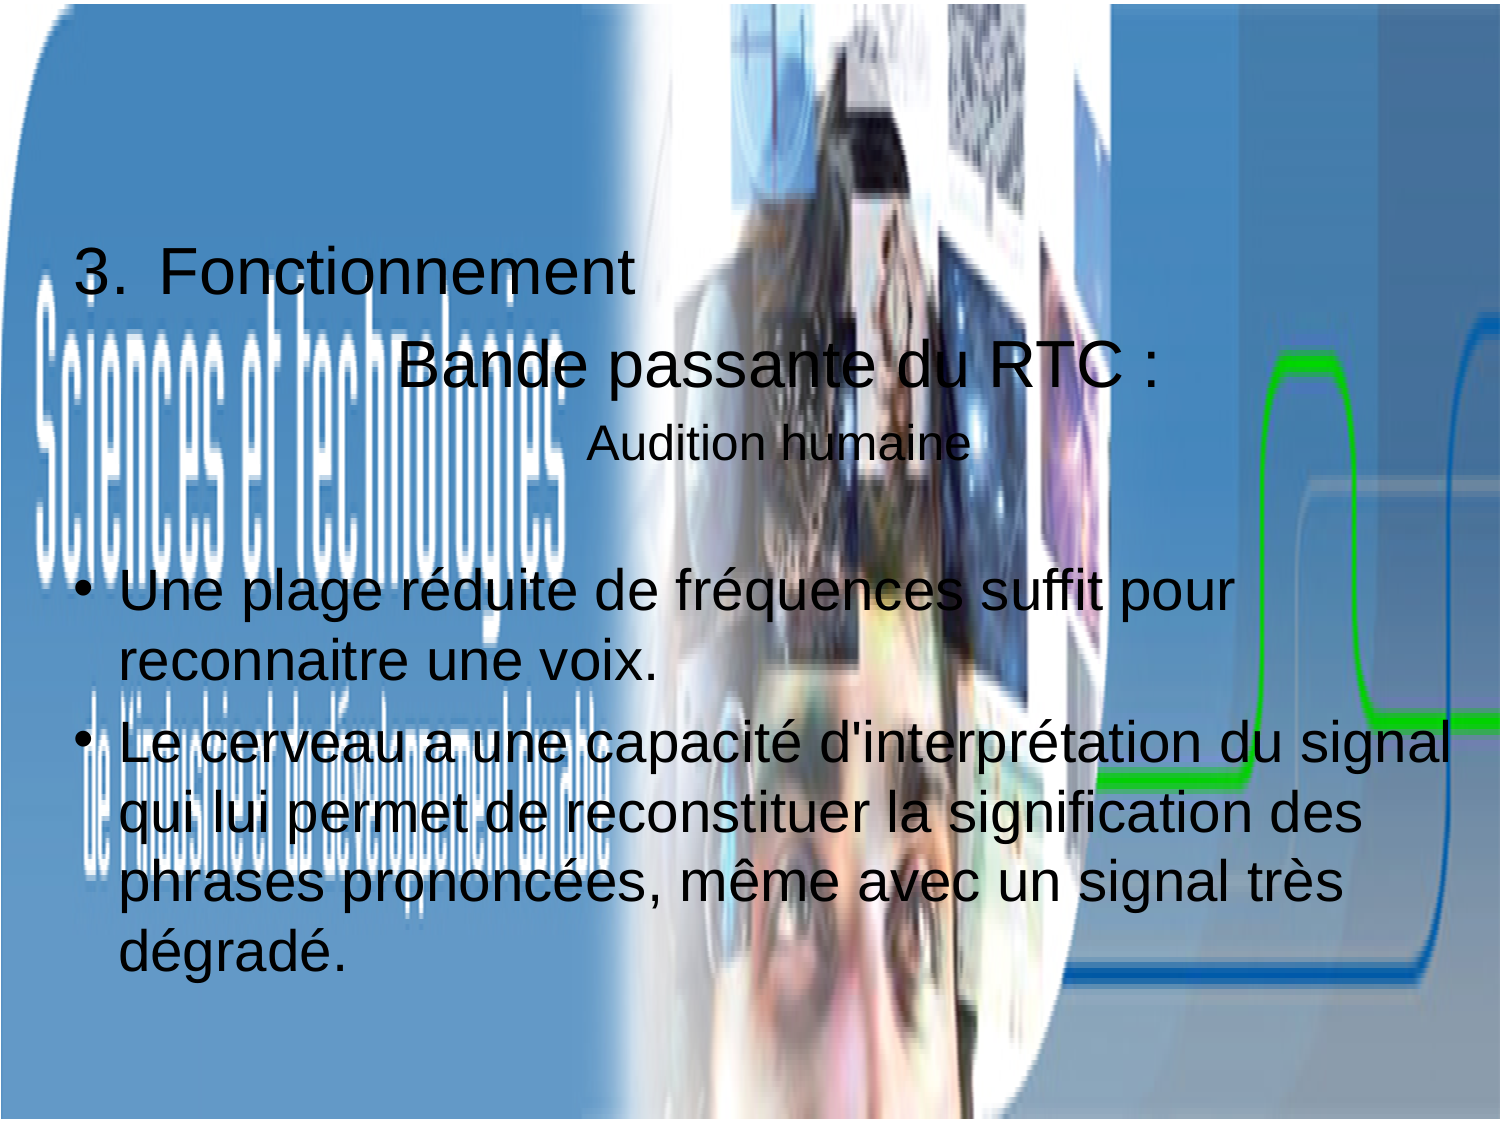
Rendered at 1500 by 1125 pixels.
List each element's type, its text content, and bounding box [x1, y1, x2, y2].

picture [0, 0, 1500, 1125]
list Fonctionnement Bande passante du RTC : Audition humaine Une plage réduite de fréquences suffit pour reconnaitre une voix. Le cerveau a une capacité d'interprétation du signal qui lui permet de reconstituer la signification des phrases prononcées, même avec un signal très dégradé. [58, 219, 1500, 1000]
